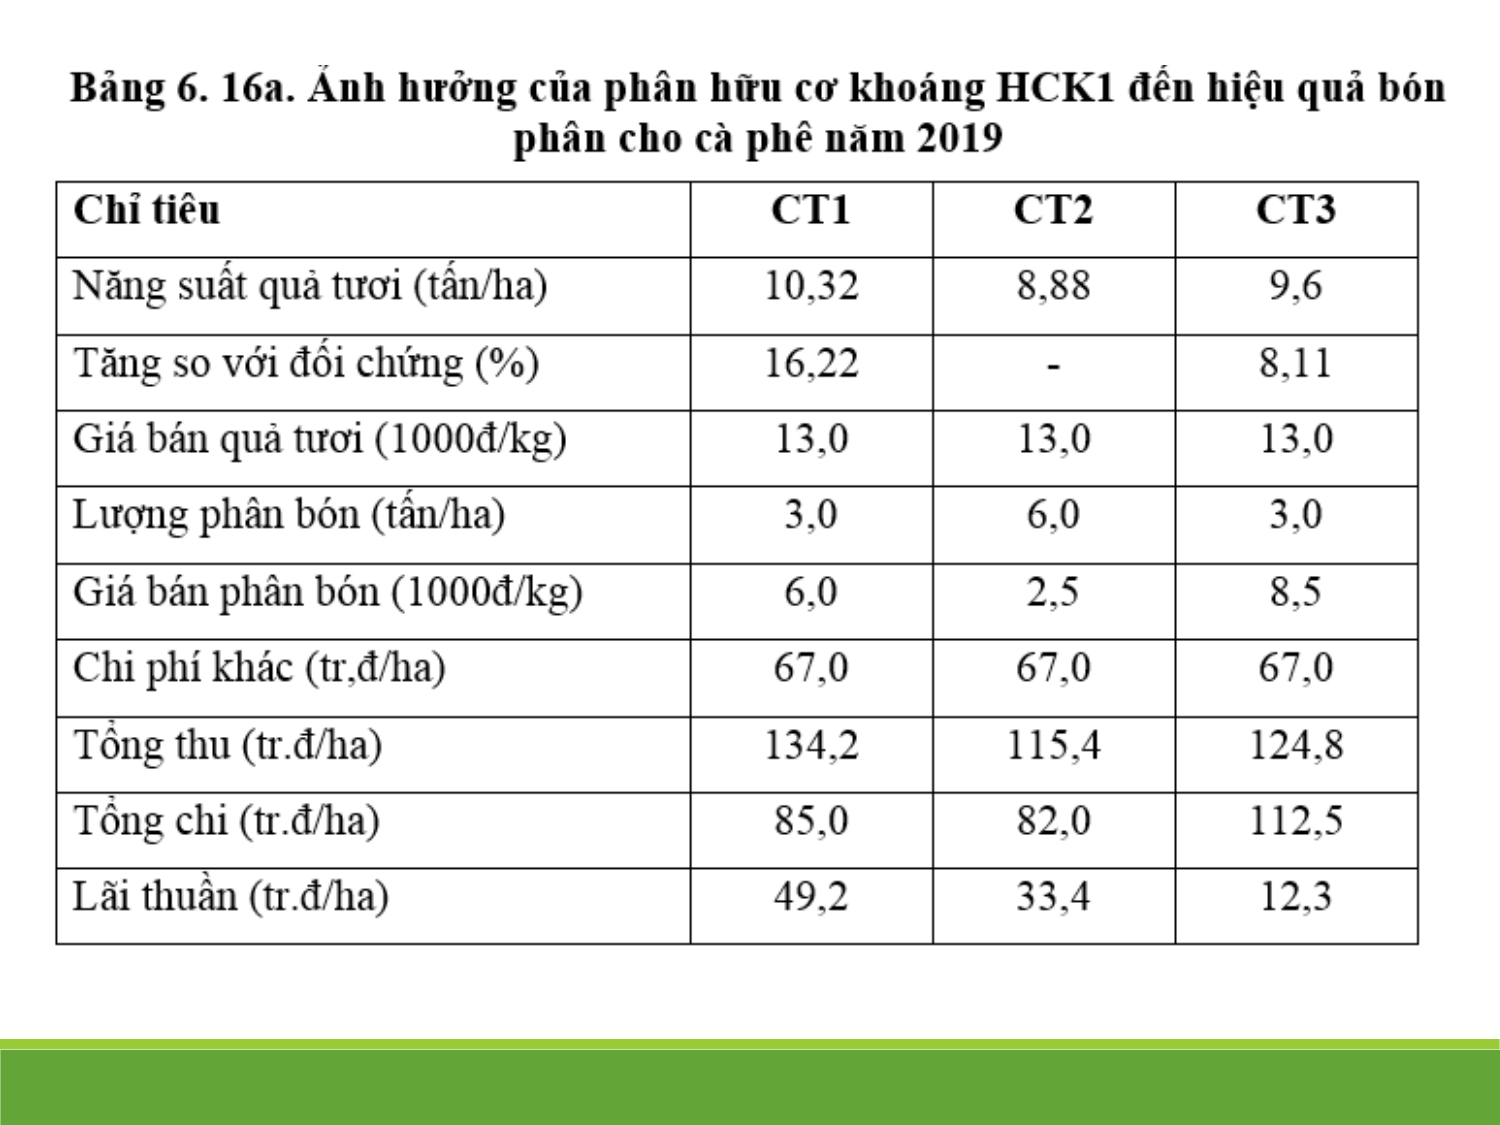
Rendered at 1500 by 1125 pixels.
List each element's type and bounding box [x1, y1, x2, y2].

picture [52, 64, 1467, 961]
